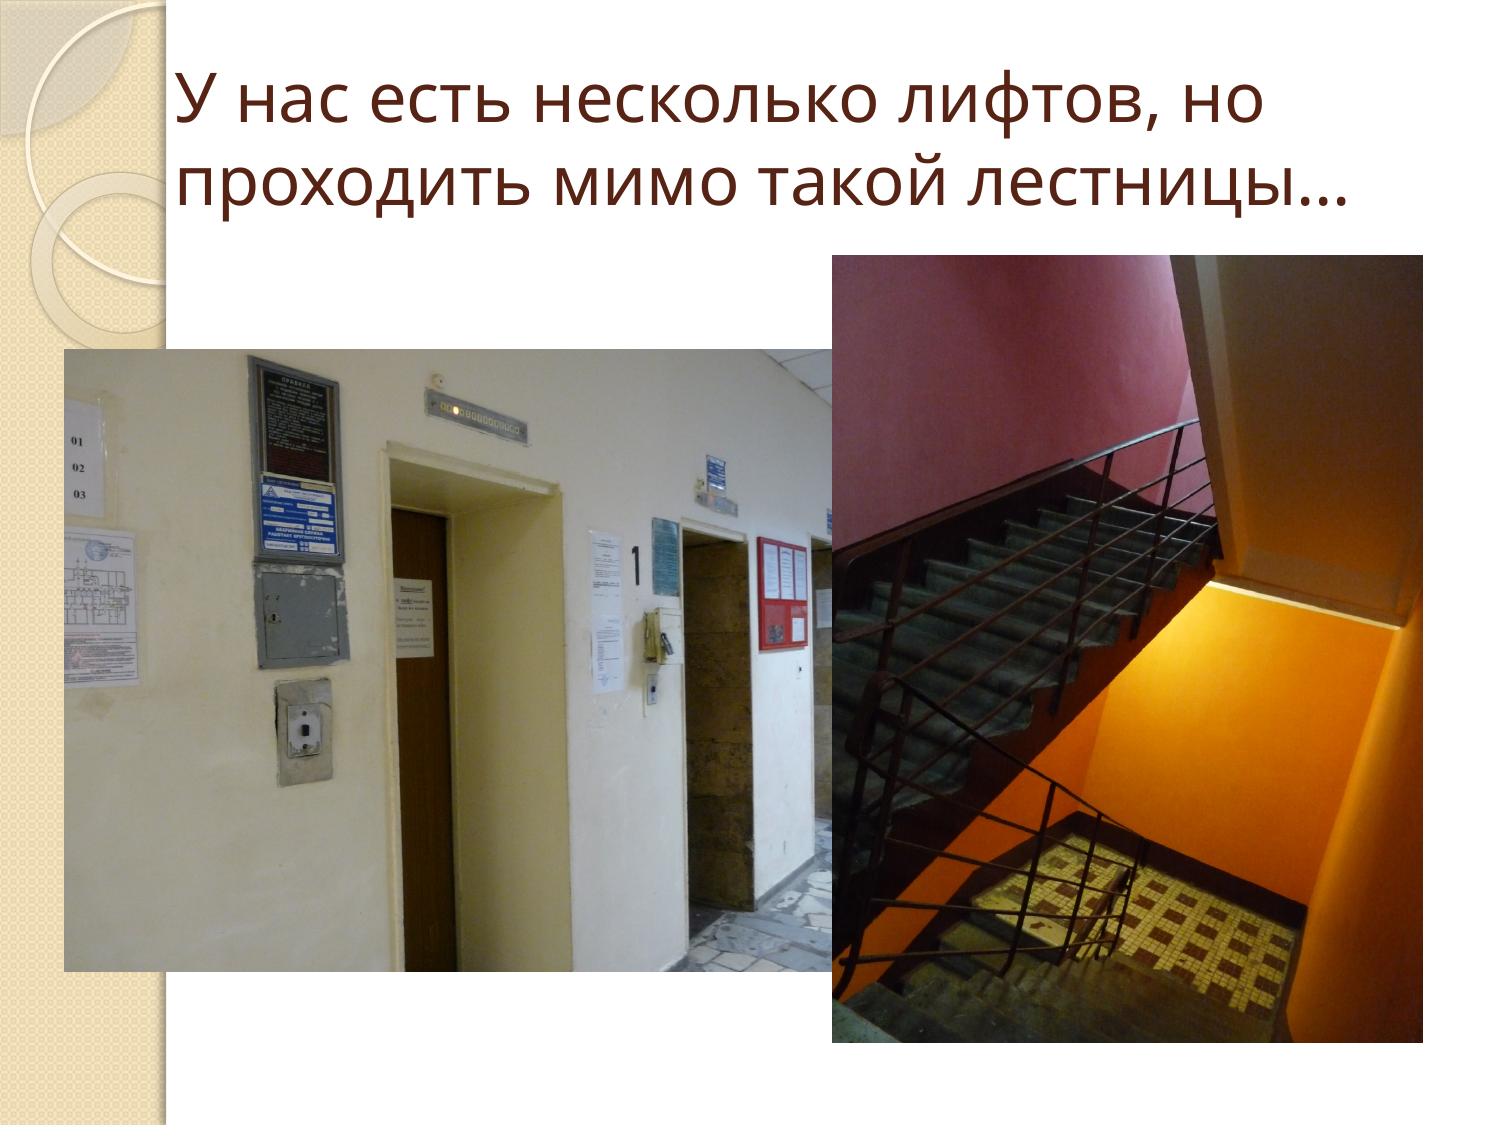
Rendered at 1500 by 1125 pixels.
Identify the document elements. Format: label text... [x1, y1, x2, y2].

picture [64, 255, 1424, 1043]
title У нас есть несколько лифтов, но проходить мимо такой лестницы… [159, 42, 1390, 231]
